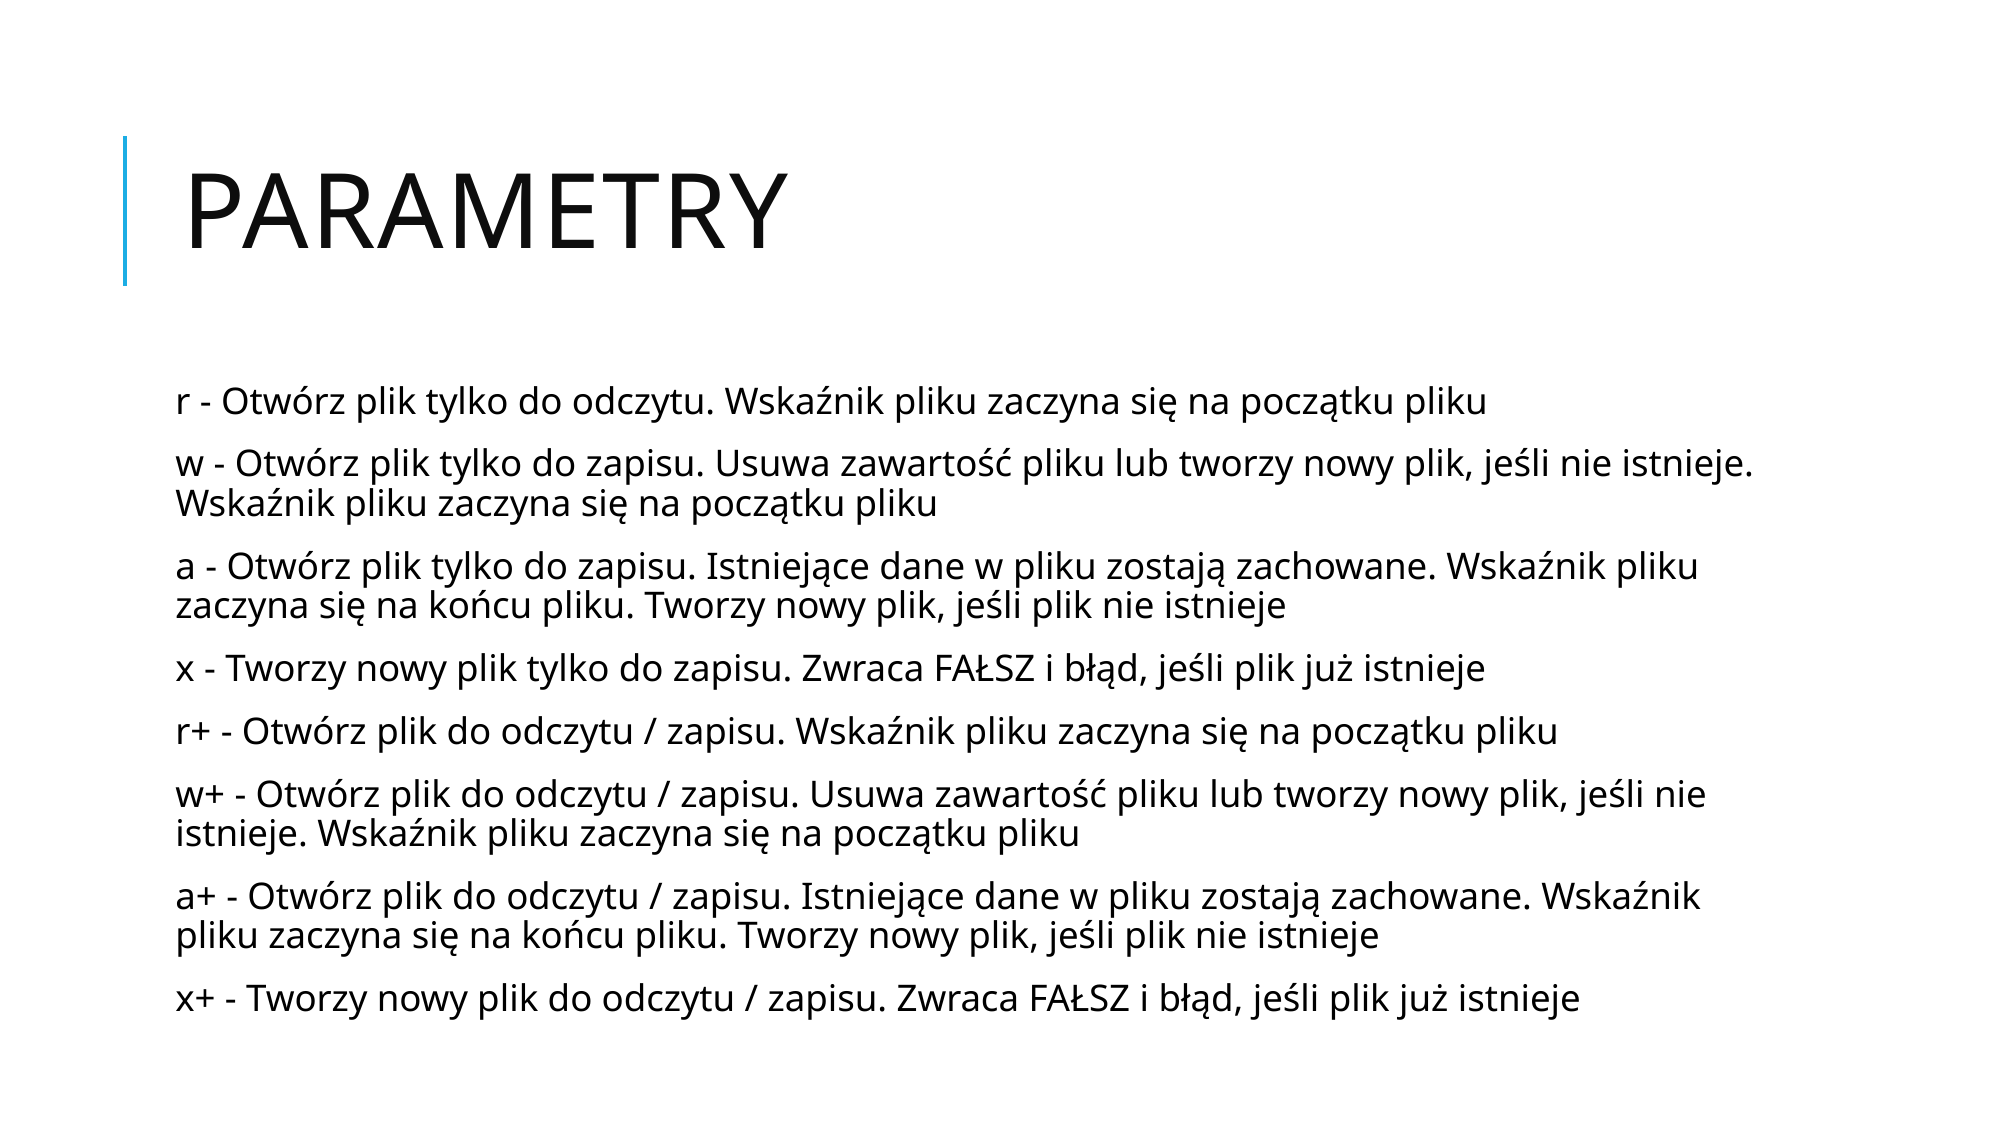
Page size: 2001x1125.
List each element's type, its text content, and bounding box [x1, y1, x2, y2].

list r - Otwórz plik tylko do odczytu. Wskaźnik pliku zaczyna się na początku pliku w - Otwórz plik tylko do zapisu. Usuwa zawartość pliku lub tworzy nowy plik, jeśli nie istnieje. Wskaźnik pliku zaczyna się na początku pliku a - Otwórz plik tylko do zapisu. Istniejące dane w pliku zostają zachowane. Wskaźnik pliku zaczyna się na końcu pliku. Tworzy nowy plik, jeśli plik nie istnieje x - Tworzy nowy plik tylko do zapisu. Zwraca FAŁSZ i błąd, jeśli plik już istnieje r+ - Otwórz plik do odczytu / zapisu. Wskaźnik pliku zaczyna się na początku pliku w+ - Otwórz plik do odczytu / zapisu. Usuwa zawartość pliku lub tworzy nowy plik, jeśli nie istnieje. Wskaźnik pliku zaczyna się na początku pliku a+ - Otwórz plik do odczytu / zapisu. Istniejące dane w pliku zostają zachowane. Wskaźnik pliku zaczyna się na końcu pliku. Tworzy nowy plik, jeśli plik nie istnieje x+ - Tworzy nowy plik do odczytu / zapisu. Zwraca FAŁSZ i błąd, jeśli plik już istnieje [168, 375, 1763, 1035]
title Parametry [168, 96, 1763, 342]
